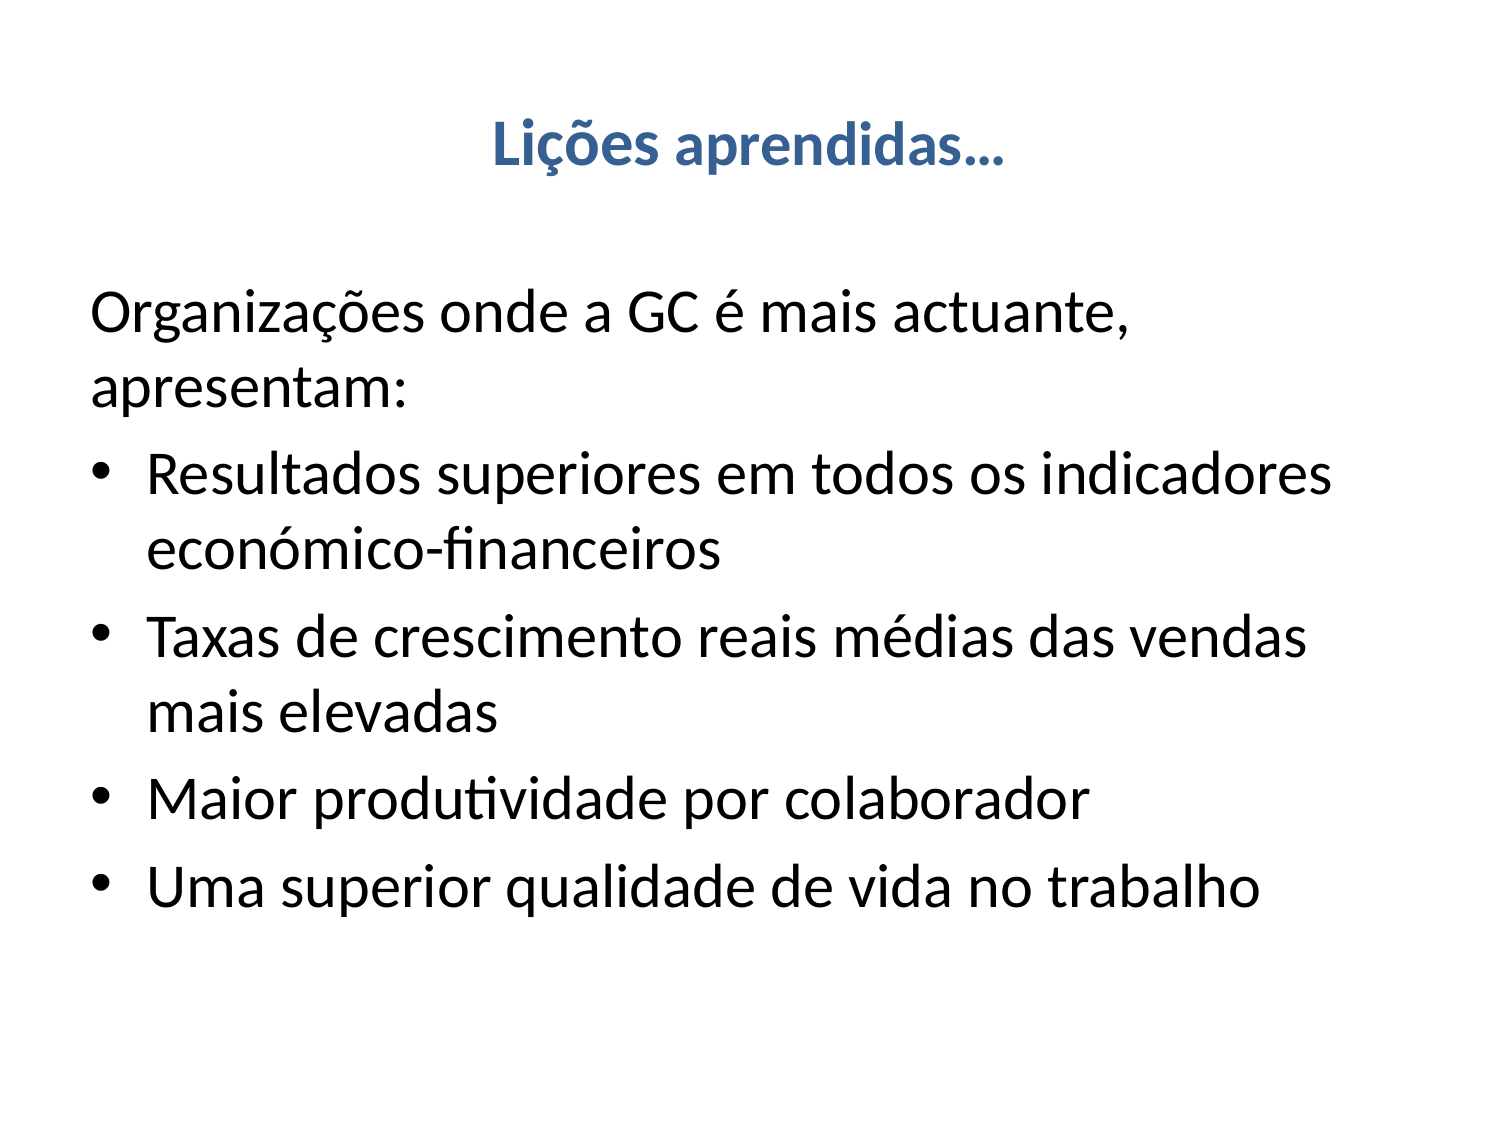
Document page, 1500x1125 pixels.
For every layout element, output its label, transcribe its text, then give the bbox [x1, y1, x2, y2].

title Lições aprendidas… [75, 45, 1425, 233]
list Organizações onde a GC é mais actuante, apresentam: Resultados superiores em todos os indicadores económico-financeiros Taxas de crescimento reais médias das vendas mais elevadas Maior produtividade por colaborador Uma superior qualidade de vida no trabalho [75, 262, 1425, 1005]
